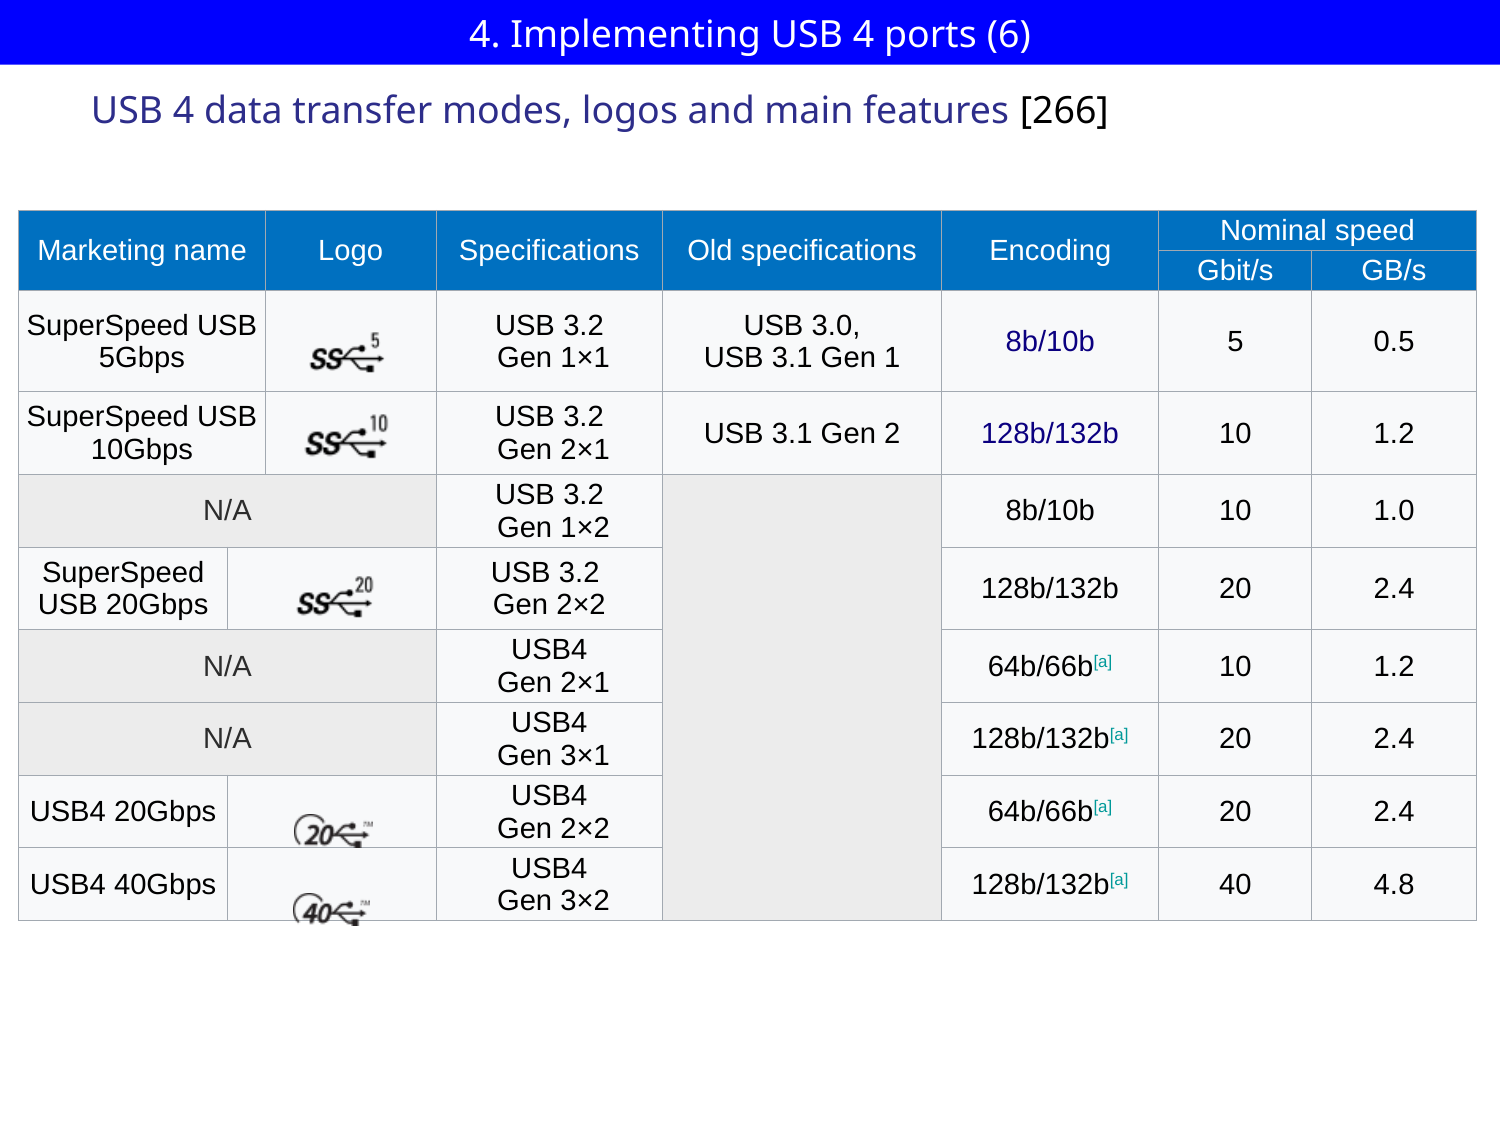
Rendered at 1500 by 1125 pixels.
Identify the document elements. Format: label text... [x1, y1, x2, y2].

table_cell 10 [1159, 475, 1311, 547]
table_cell N/A [19, 475, 436, 547]
table_cell 128b/132b [942, 392, 1158, 474]
table_cell 20 [1159, 703, 1311, 775]
table_cell 5 [1159, 291, 1311, 391]
table_cell 128b/132b[a] [942, 703, 1158, 775]
table_cell 2.4 [1312, 703, 1476, 775]
table_header Specifications [437, 211, 662, 290]
table_cell 64b/66b[a] [942, 630, 1158, 702]
table_cell USB 3.2 Gen 1×1 [437, 291, 662, 391]
table_cell 10 [1159, 392, 1311, 474]
picture [292, 892, 370, 926]
title 4. Implementing USB 4 ports (6) [0, 0, 1500, 65]
picture [303, 412, 390, 460]
table_header Marketing name [19, 211, 265, 290]
table_cell 20 [1159, 548, 1311, 629]
table_cell [663, 475, 941, 920]
table_cell [266, 291, 436, 391]
table_cell SuperSpeed USB 20Gbps [19, 548, 227, 629]
picture [295, 575, 375, 619]
table_cell 0.5 [1312, 291, 1476, 391]
table_cell USB 3.0, USB 3.1 Gen 1 [663, 291, 941, 391]
table_header Nominal speed [1159, 211, 1476, 250]
table_cell N/A [19, 703, 436, 775]
table_header Encoding [942, 211, 1158, 290]
table_cell USB4 Gen 3×1 [437, 703, 662, 775]
table_cell 2.4 [1312, 548, 1476, 629]
table_cell [266, 392, 436, 474]
picture [293, 814, 373, 848]
text_box USB 4 data transfer modes, logos and main features [266] [76, 78, 1124, 139]
table_cell SuperSpeed USB 10Gbps [19, 392, 265, 474]
picture [307, 330, 387, 374]
table_cell SuperSpeed USB 5Gbps [19, 291, 265, 391]
table_cell 1.2 [1312, 392, 1476, 474]
table_cell 1.0 [1312, 475, 1476, 547]
table_cell USB 3.2 Gen 2×2 [437, 548, 662, 629]
table_cell [228, 848, 436, 920]
table_cell 128b/132b[a] [942, 848, 1158, 920]
table_cell [228, 548, 436, 629]
table_cell 1.2 [1312, 630, 1476, 702]
table_cell USB 3.2 Gen 2×1 [437, 392, 662, 474]
table_cell GB/s [1312, 251, 1476, 290]
table_cell USB 3.1 Gen 2 [663, 392, 941, 474]
table_cell 2.4 [1312, 776, 1476, 847]
table_header Old specifications [663, 211, 941, 290]
table_cell USB4 Gen 2×2 [437, 776, 662, 847]
table_header Logo [266, 211, 436, 290]
table_cell 20 [1159, 776, 1311, 847]
table_cell [228, 776, 436, 847]
table_cell Gbit/s [1159, 251, 1311, 290]
table_cell USB4 20Gbps [19, 776, 227, 847]
table_cell 8b/10b [942, 291, 1158, 391]
table_cell 128b/132b [942, 548, 1158, 629]
table_cell N/A [19, 630, 436, 702]
table_cell USB4 Gen 3×2 [437, 848, 662, 920]
table_cell USB 3.2 Gen 1×2 [437, 475, 662, 547]
table_cell 8b/10b [942, 475, 1158, 547]
table_cell 64b/66b[a] [942, 776, 1158, 847]
table_cell 40 [1159, 848, 1311, 920]
table_cell 10 [1159, 630, 1311, 702]
table_cell USB4 40Gbps [19, 848, 227, 920]
table_cell 4.8 [1312, 848, 1476, 920]
table_cell USB4 Gen 2×1 [437, 630, 662, 702]
